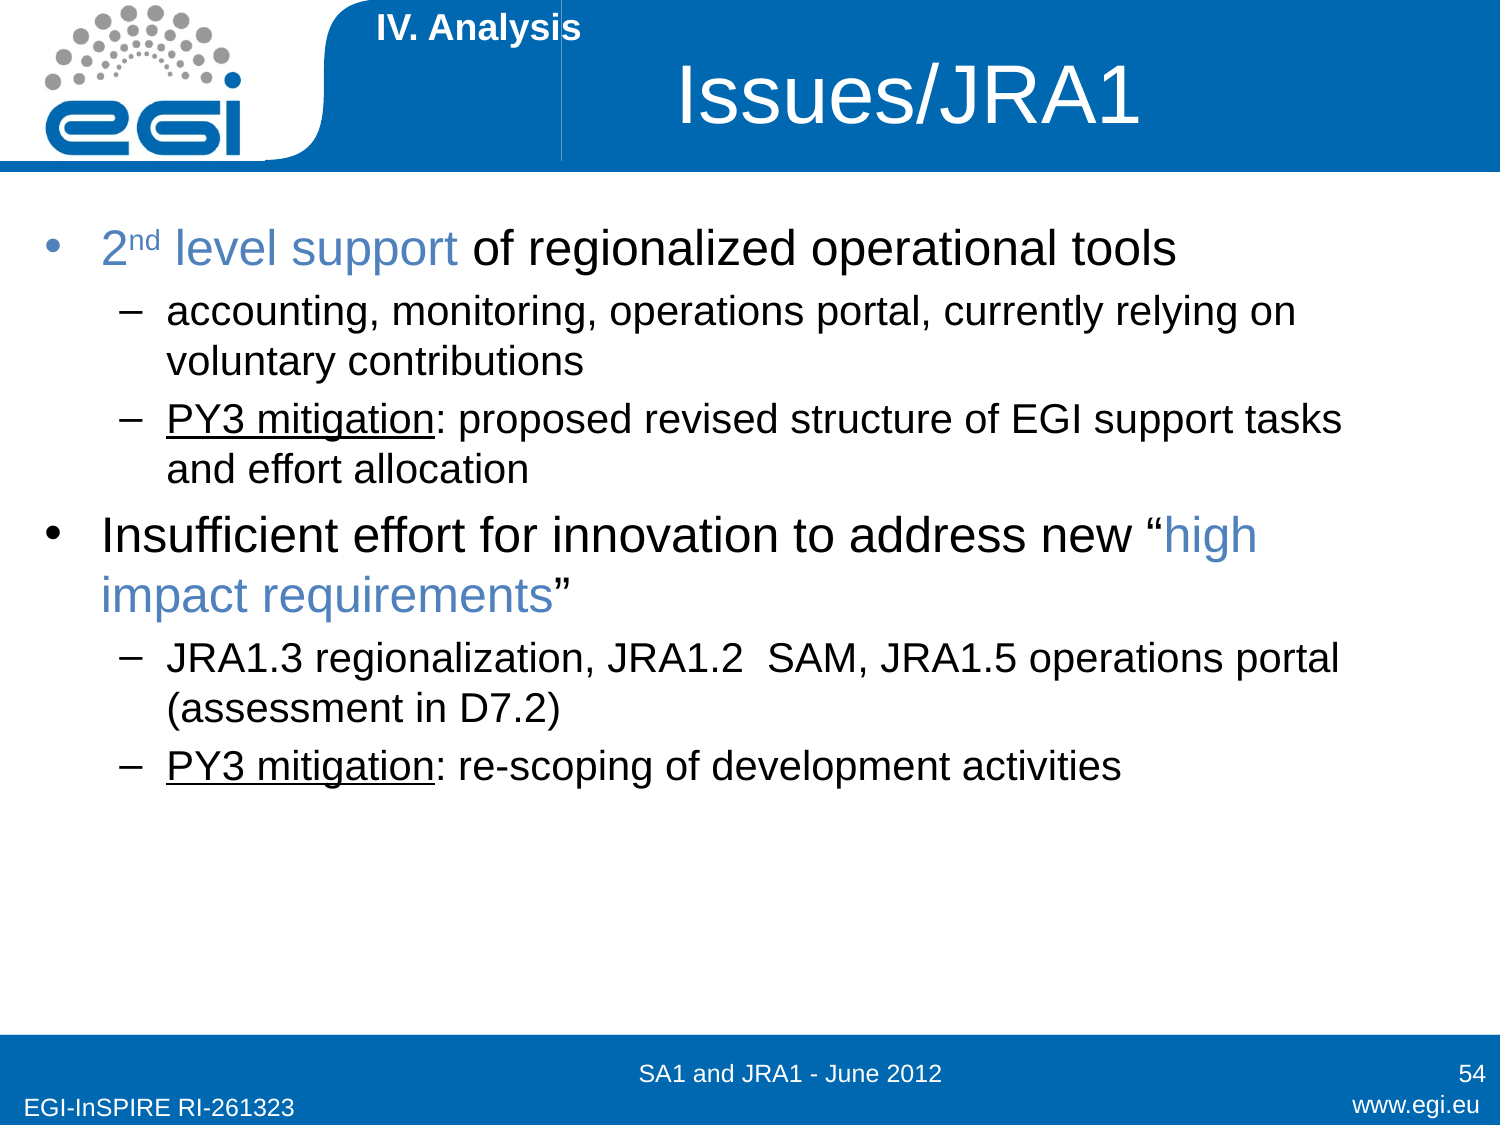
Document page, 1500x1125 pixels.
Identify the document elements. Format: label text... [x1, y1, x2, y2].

footer SA1 and JRA1 - June 2012 [512, 1042, 1069, 1103]
slide_number 54 [1151, 1042, 1500, 1103]
picture [0, 0, 265, 161]
title Issues/JRA1 [348, 19, 1471, 161]
list 2nd level support of regionalized operational tools accounting, monitoring, operations portal, currently relying on voluntary contributions PY3 mitigation: proposed revised structure of EGI support tasks and effort allocation Insufficient effort for innovation to address new “high impact requirements” JRA1.3 regionalization, JRA1.2 SAM, JRA1.5 operations portal (assessment in D7.2) PY3 mitigation: re-scoping of development activities [29, 208, 1425, 975]
text_box IV. Analysis [361, 0, 597, 56]
